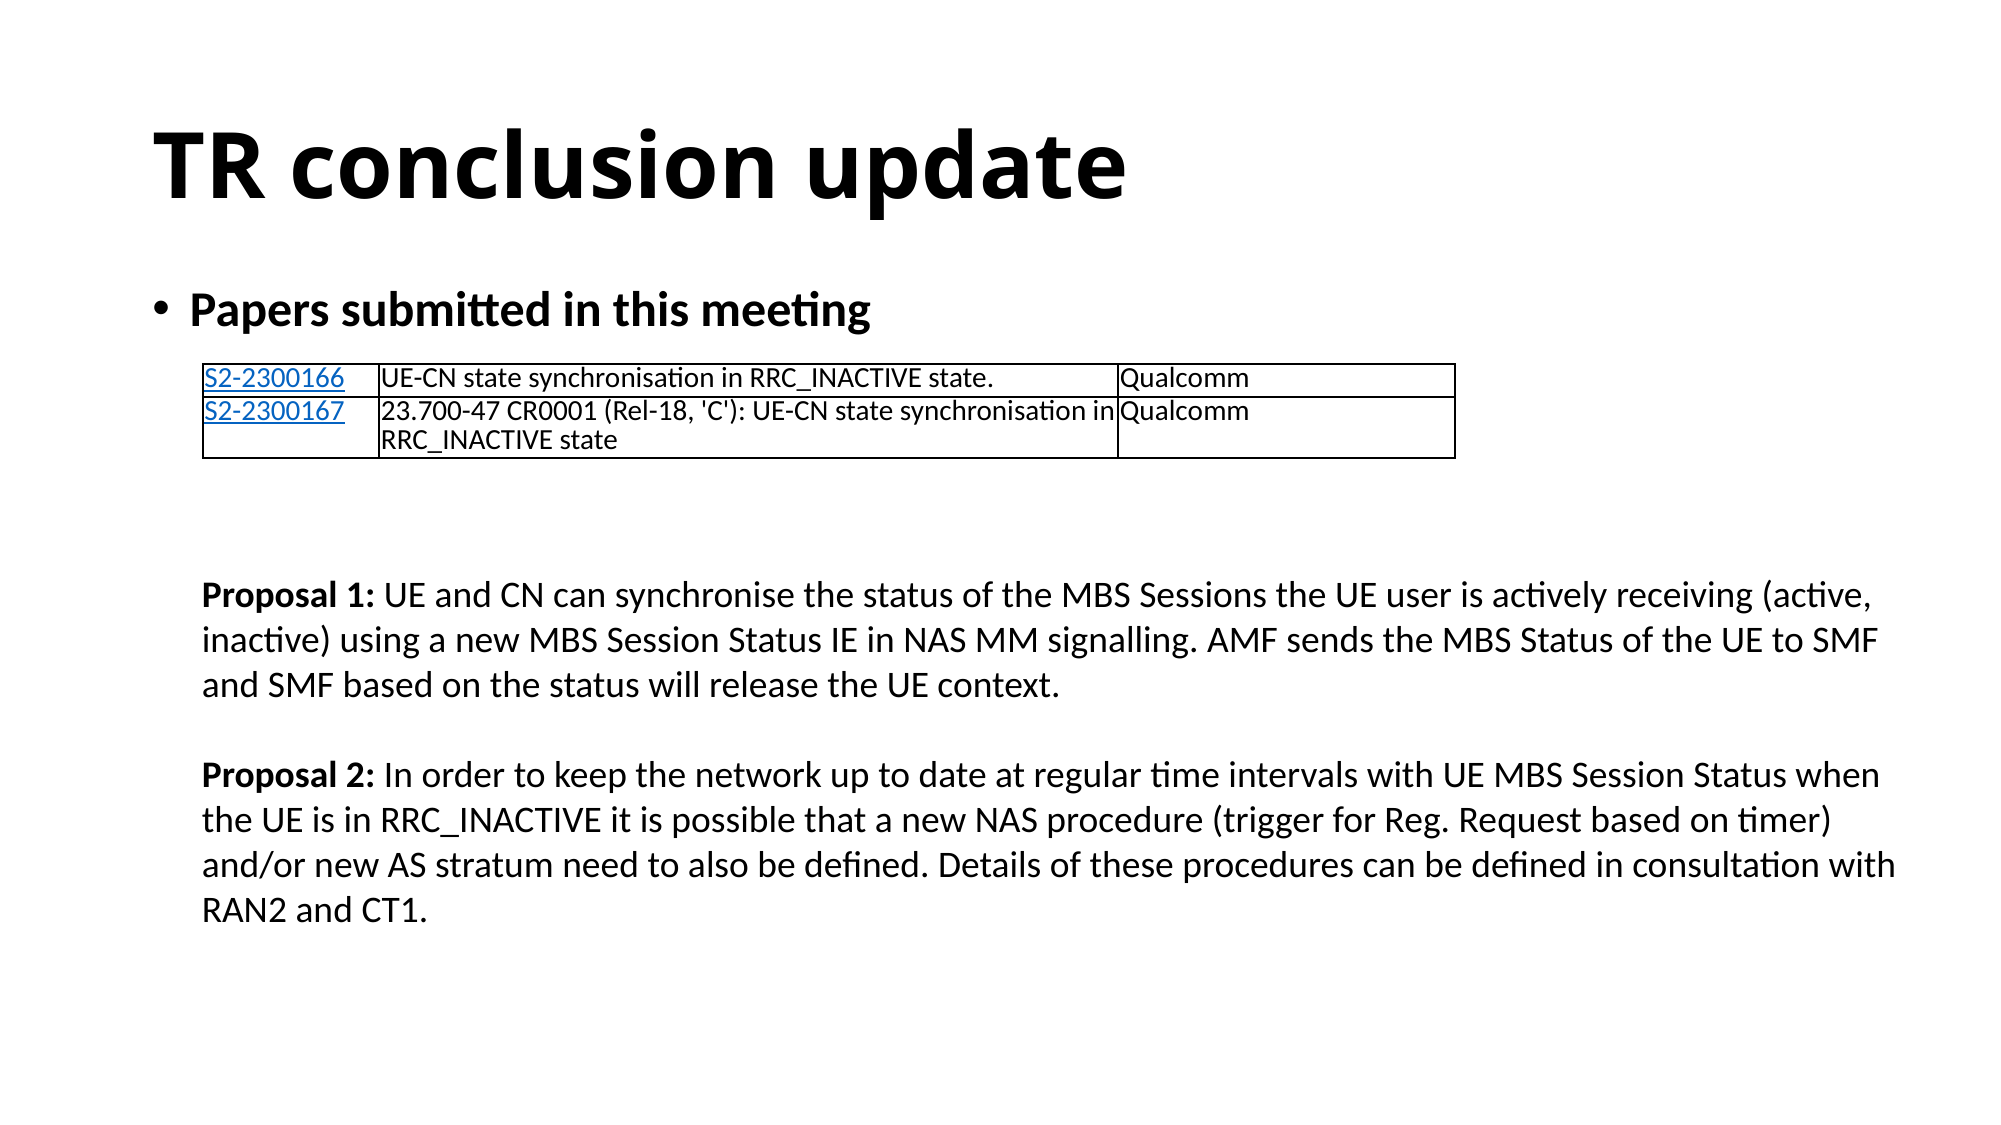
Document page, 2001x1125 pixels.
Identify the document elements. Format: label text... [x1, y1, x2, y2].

text_box Proposal 1: UE and CN can synchronise the status of the MBS Sessions the UE user is actively receiving (active, inactive) using a new MBS Session Status IE in NAS MM signalling. AMF sends the MBS Status of the UE to SMF and SMF based on the status will release the UE context. Proposal 2: In order to keep the network up to date at regular time intervals with UE MBS Session Status when the UE is in RRC_INACTIVE it is possible that a new NAS procedure (trigger for Reg. Request based on timer) and/or new AS stratum need to also be defined. Details of these procedures can be defined in consultation with RAN2 and CT1. [187, 562, 1926, 982]
table_cell Qualcomm [1119, 398, 1454, 457]
table_cell S2-2300167 [204, 398, 378, 457]
table_cell 23.700-47 CR0001 (Rel-18, 'C'): UE-CN state synchronisation in RRC_INACTIVE state [380, 398, 1117, 457]
table_header S2-2300166 [204, 365, 378, 396]
text_box Papers submitted in this meeting [137, 278, 1863, 1012]
table_header Qualcomm [1119, 365, 1454, 396]
table_header UE-CN state synchronisation in RRC_INACTIVE state. [380, 365, 1117, 396]
title TR conclusion update [137, 59, 1863, 278]
